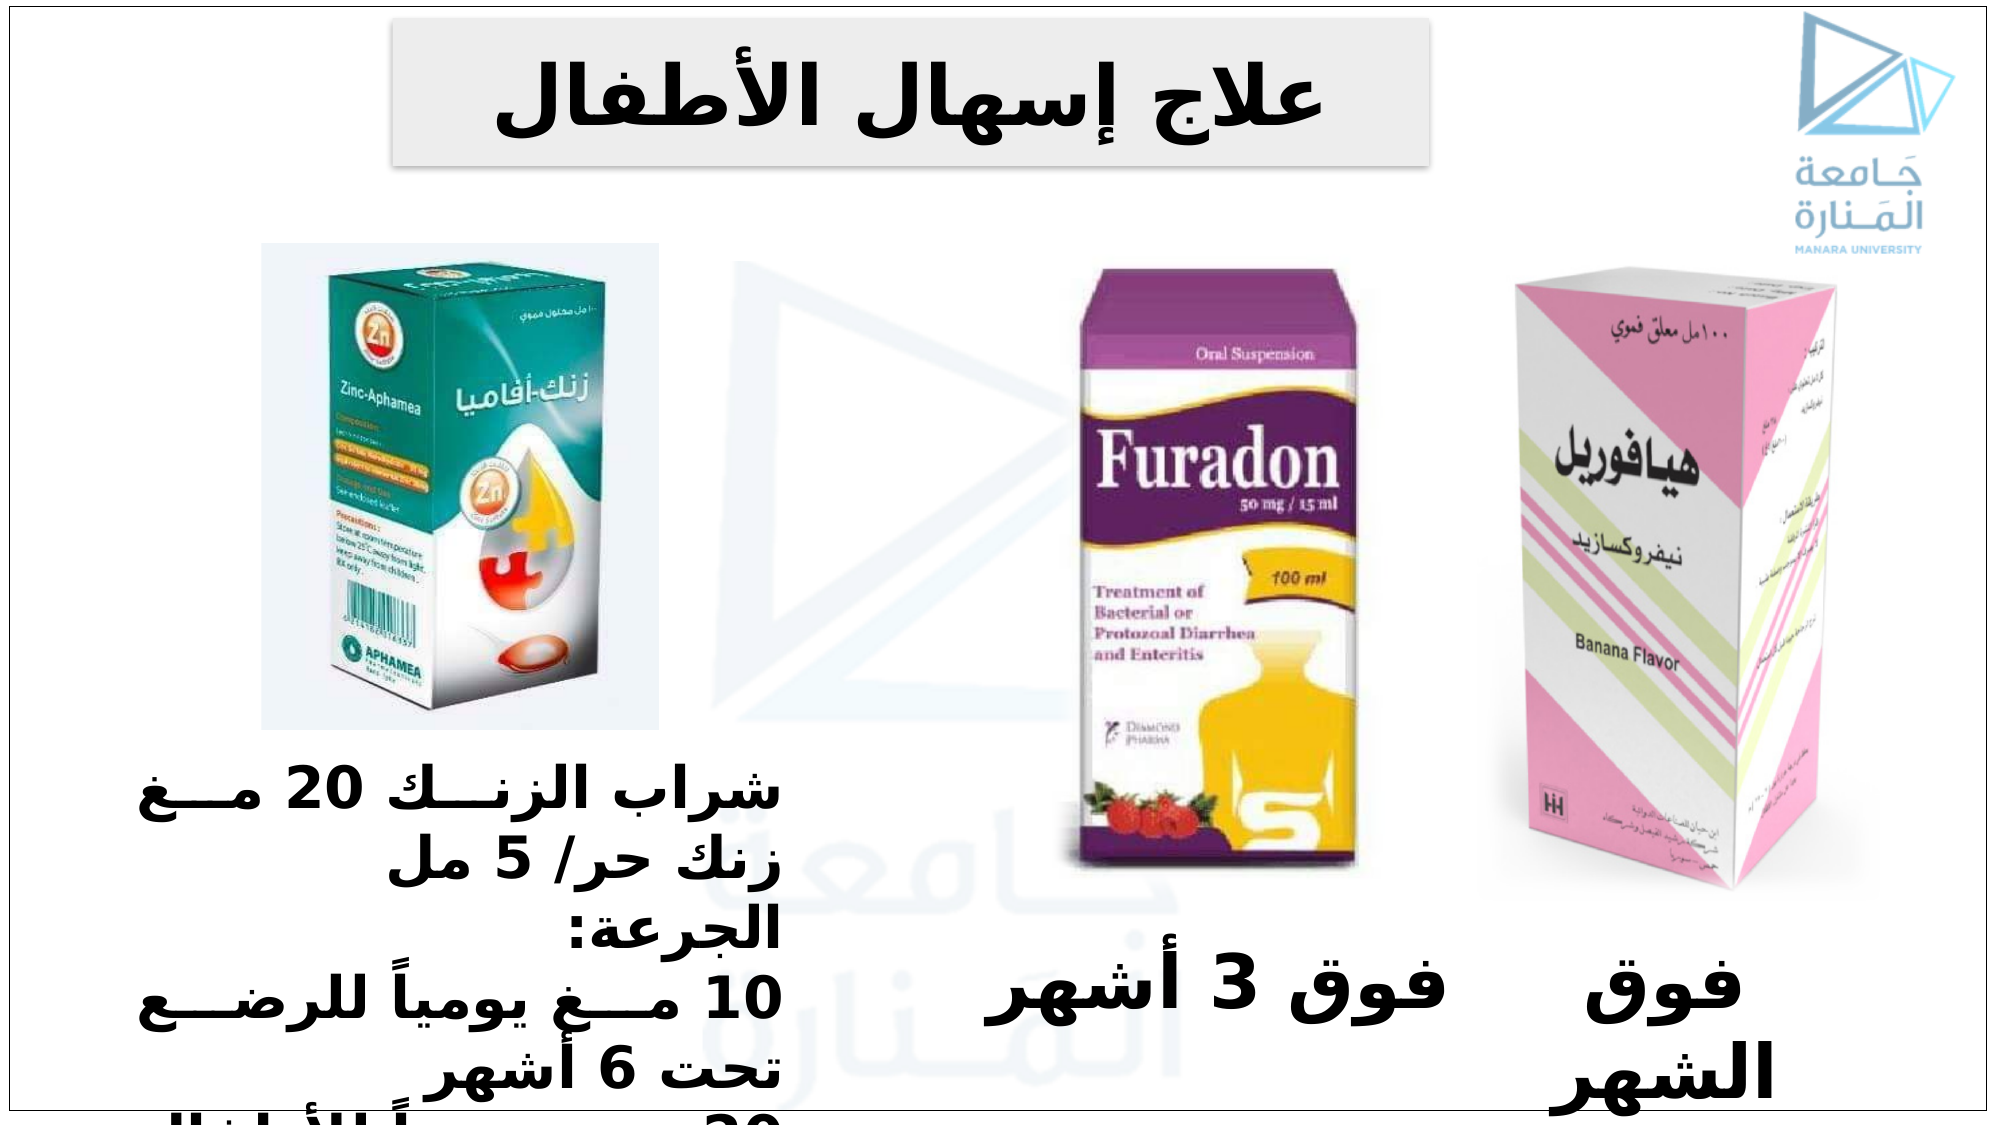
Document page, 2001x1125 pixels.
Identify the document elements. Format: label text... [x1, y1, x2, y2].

picture [261, 243, 659, 730]
text_box شراب الزنك 20 مغ زنك حر/ 5 مل الجرعة: 10 مغ يومياً للرضع تحت 6 أشهر 20 مغ يومياً للأطفال 6 أشهر وما فوق لمدة تتراوح 10 - 14 يوماً [121, 742, 799, 1125]
picture [670, 243, 1388, 1111]
text_box علاج إسهال الأطفال [392, 17, 1430, 167]
text_box [8, 6, 1987, 1111]
text_box فوق 3 أشهر [1330, 926, 1477, 1032]
picture [1477, 6, 1987, 901]
text_box فوق الشهر [1477, 926, 1854, 1122]
